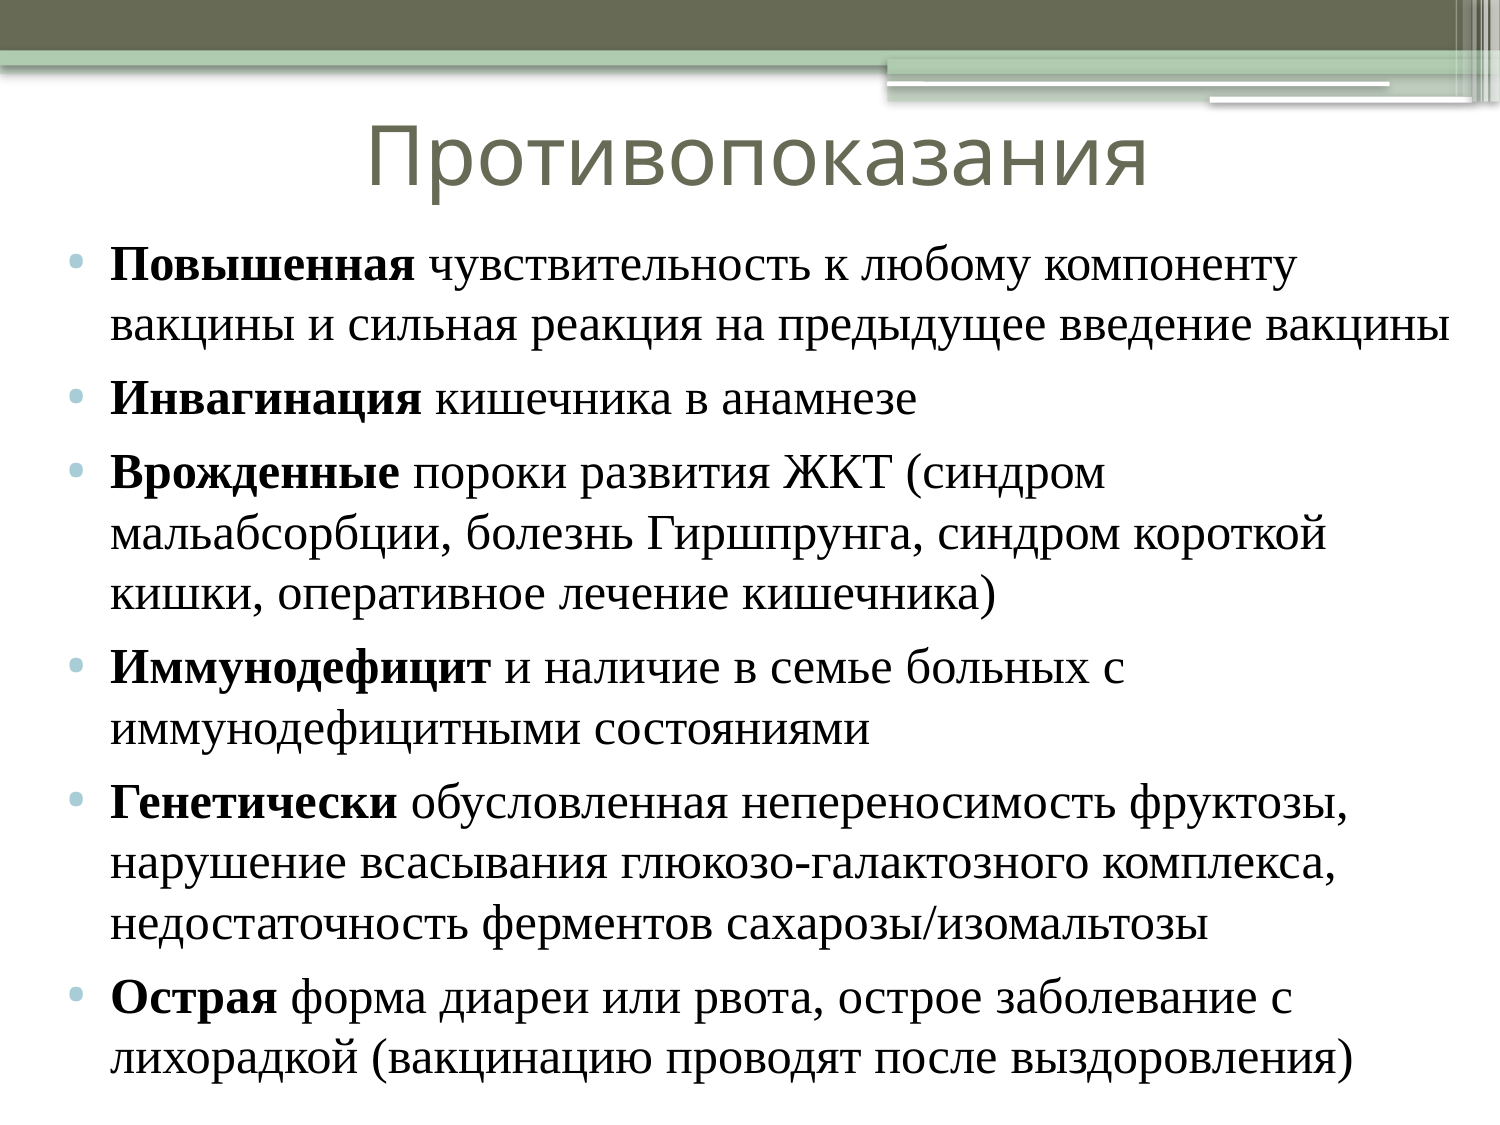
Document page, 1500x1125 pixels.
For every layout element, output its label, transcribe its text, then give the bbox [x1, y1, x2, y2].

title Противопоказания [93, 93, 1444, 211]
list Повышенная чувствительность к любому компоненту вакцины и сильная реакция на предыдущее введение вакцины Инвагинация кишечника в анамнезе Врожденные пороки развития ЖКТ (синдром мальабсорбции, болезнь Гиршпрунга, синдром короткой кишки, оперативное лечение кишечника) Иммунодефицит и наличие в семье больных с иммунодефицитными состояниями Генетически обусловленная непереносимость фруктозы, нарушение всасывания глюкозо-галактозного комплекса, недостаточность ферментов сахарозы/изомальтозы Острая форма диареи или рвота, острое заболевание с лихорадкой (вакцинацию проводят после выздоровления) [35, 222, 1477, 1102]
